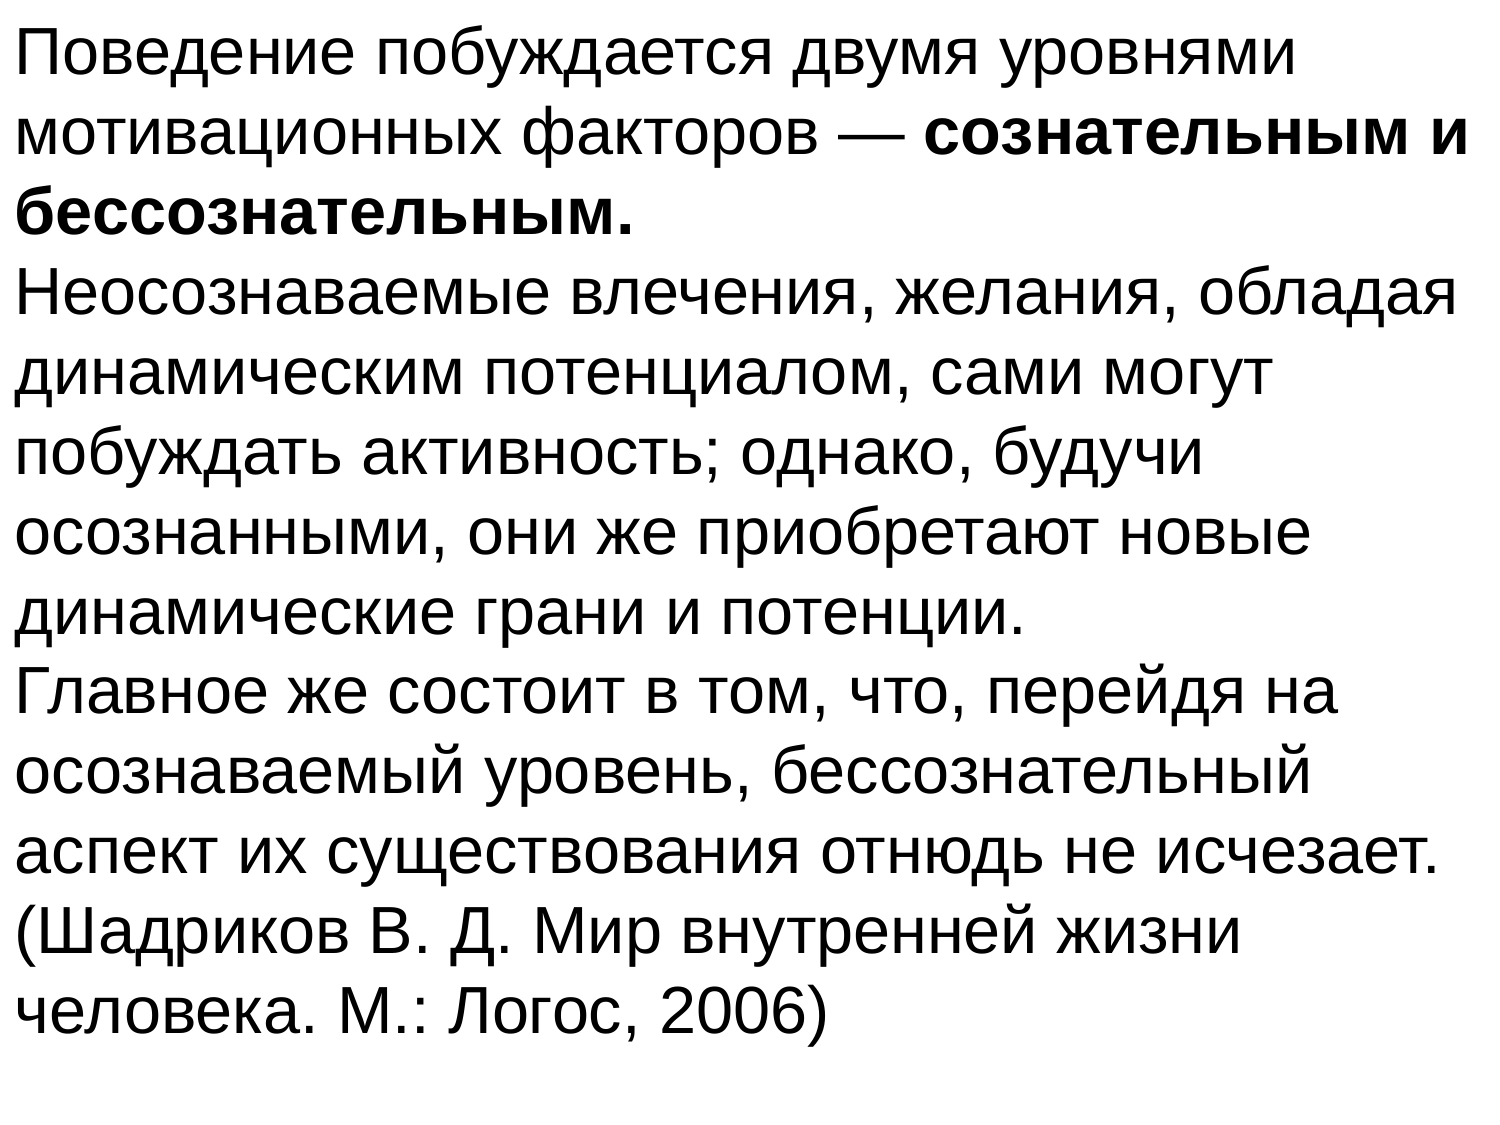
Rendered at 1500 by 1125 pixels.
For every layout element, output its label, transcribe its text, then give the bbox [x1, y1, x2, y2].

list Поведение побуждается двумя уровнями мотивационных факторов — сознательным и бессознательным. Неосознаваемые влечения, желания, обладая динамическим потенциалом, сами могут побуждать активность; однако, будучи осознанными, они же приобретают новые динамические грани и потенции. Главное же состоит в том, что, перейдя на осознаваемый уровень, бессознательный аспект их существования отнюдь не исчезает. (Шадриков В. Д. Мир внутренней жизни человека. М.: Логос, 2006) [0, 0, 1500, 1125]
